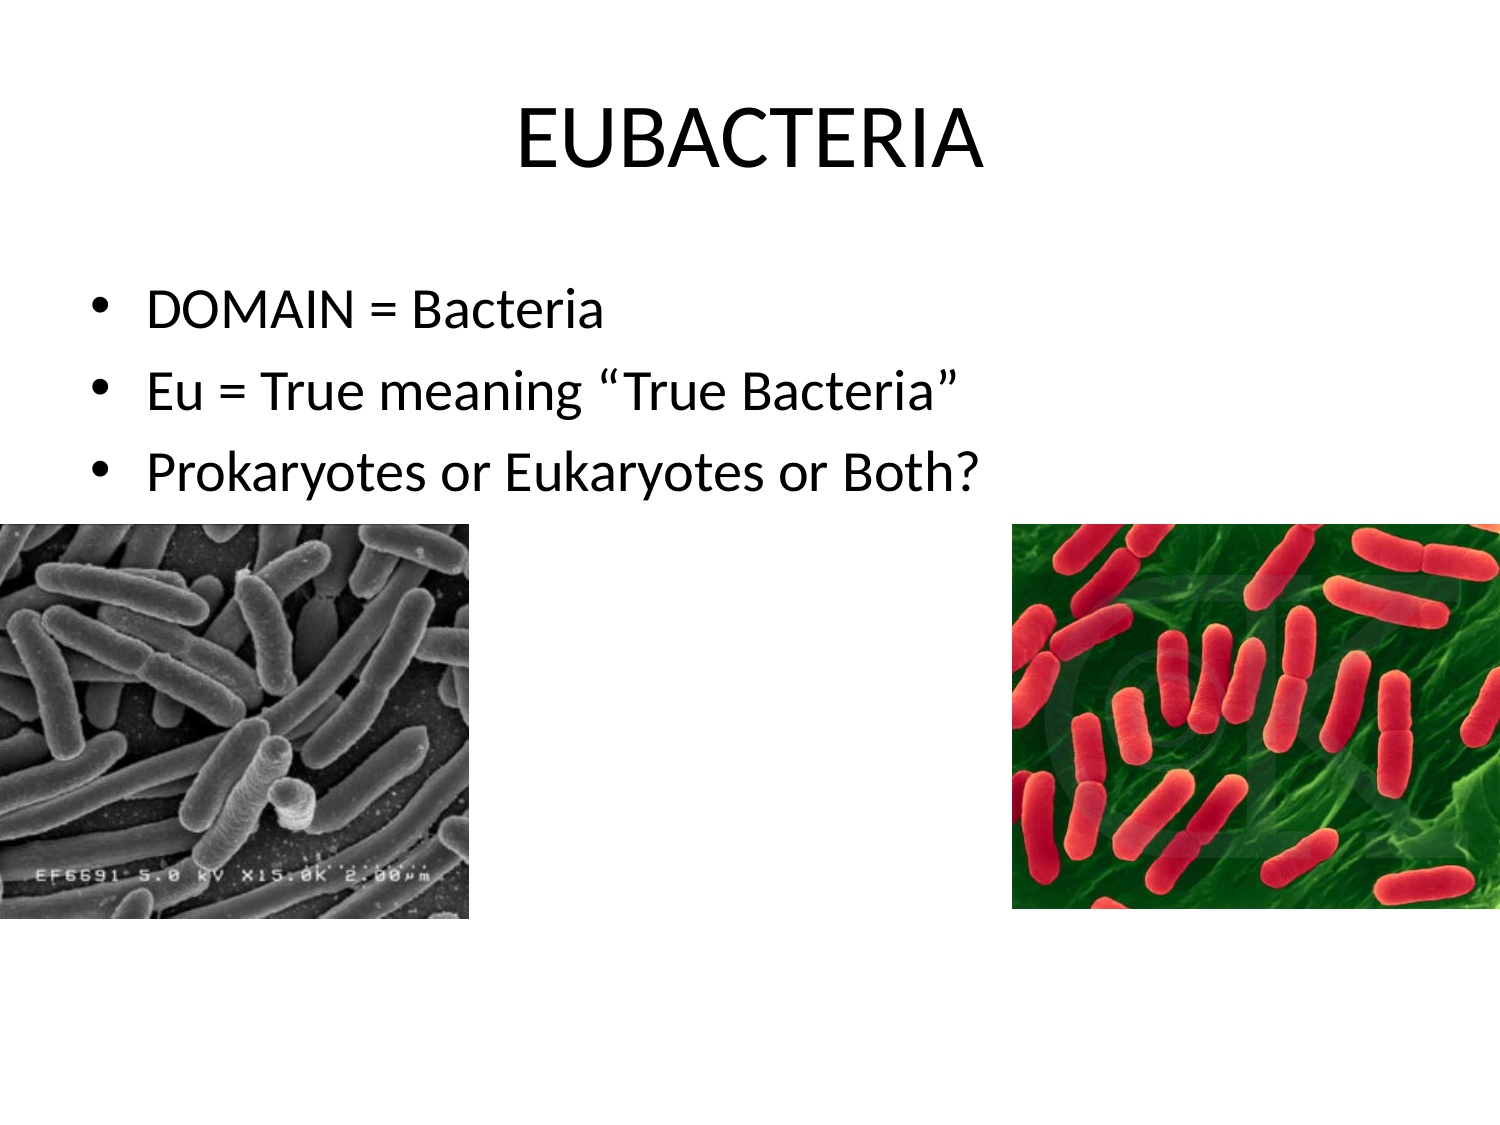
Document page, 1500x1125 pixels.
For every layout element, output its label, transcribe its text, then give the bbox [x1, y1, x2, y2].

list DOMAIN = Bacteria Eu = True meaning “True Bacteria” Prokaryotes or Eukaryotes or Both? [75, 262, 1413, 1000]
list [1012, 524, 1500, 909]
title EUBACTERIA [75, 37, 1425, 225]
picture [0, 524, 469, 919]
